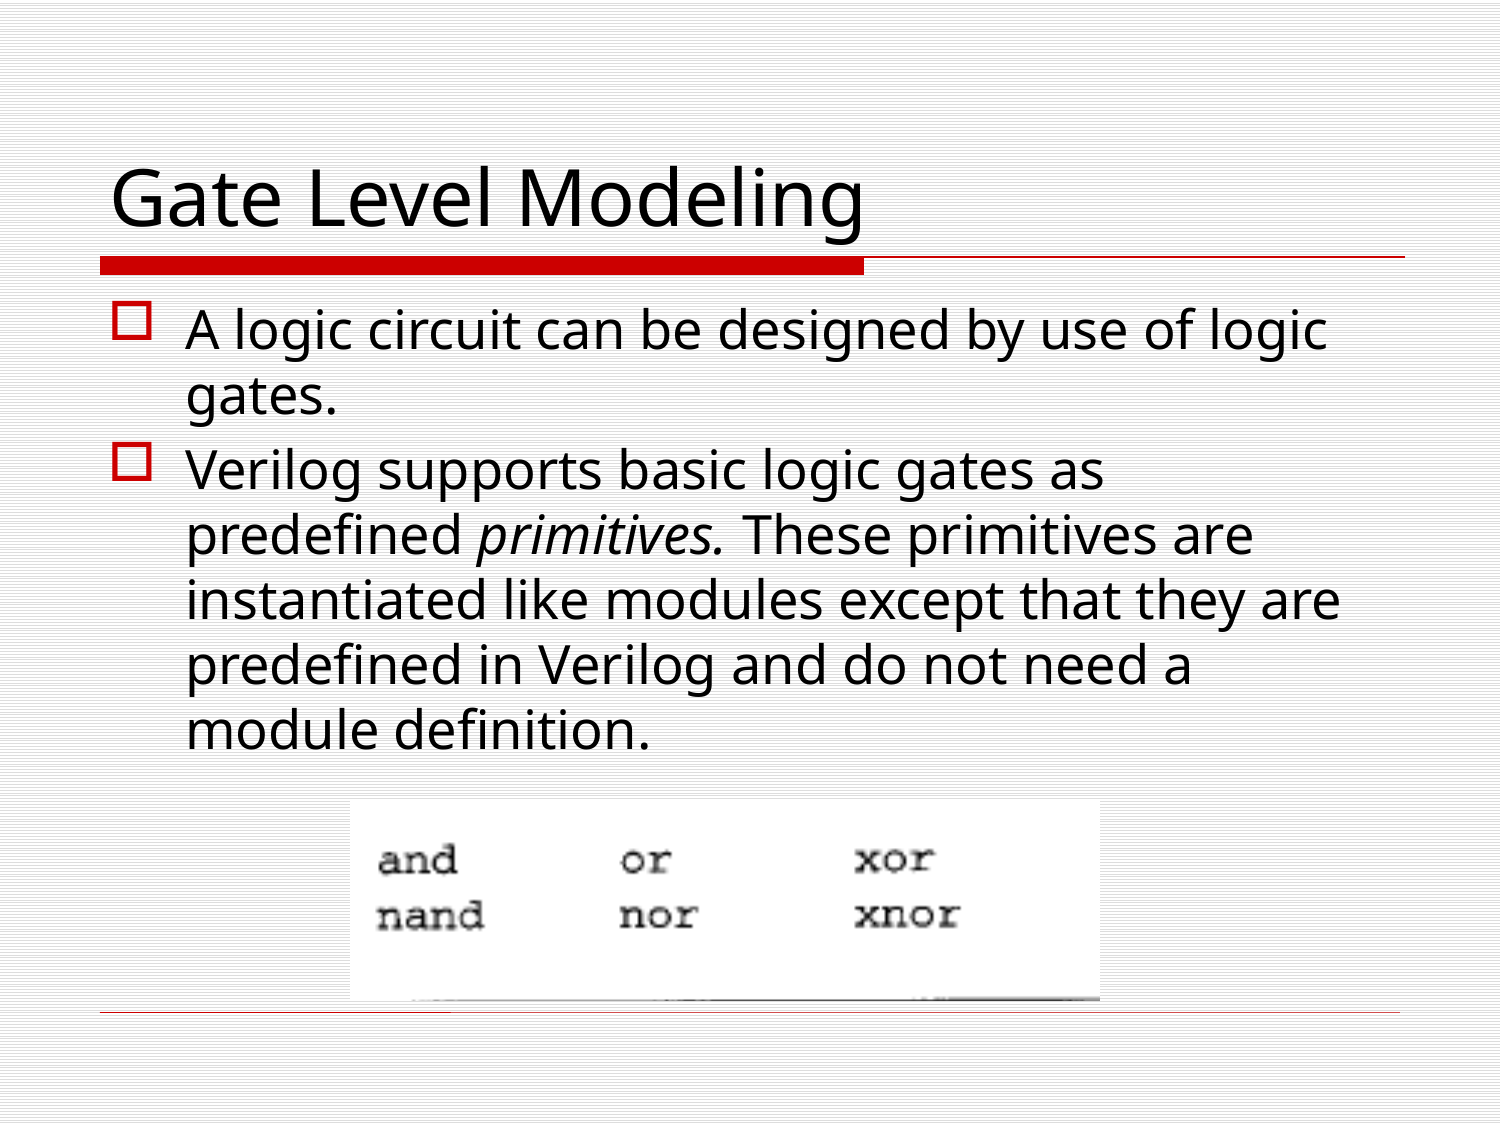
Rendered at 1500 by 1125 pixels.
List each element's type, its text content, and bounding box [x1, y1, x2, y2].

title Gate Level Modeling [93, 49, 1407, 250]
list A logic circuit can be designed by use of logic gates. Verilog supports basic logic gates as predefined primitives. These primitives are instantiated like modules except that they are predefined in Verilog and do not need a module definition. [92, 287, 1406, 988]
picture [349, 799, 1101, 1001]
